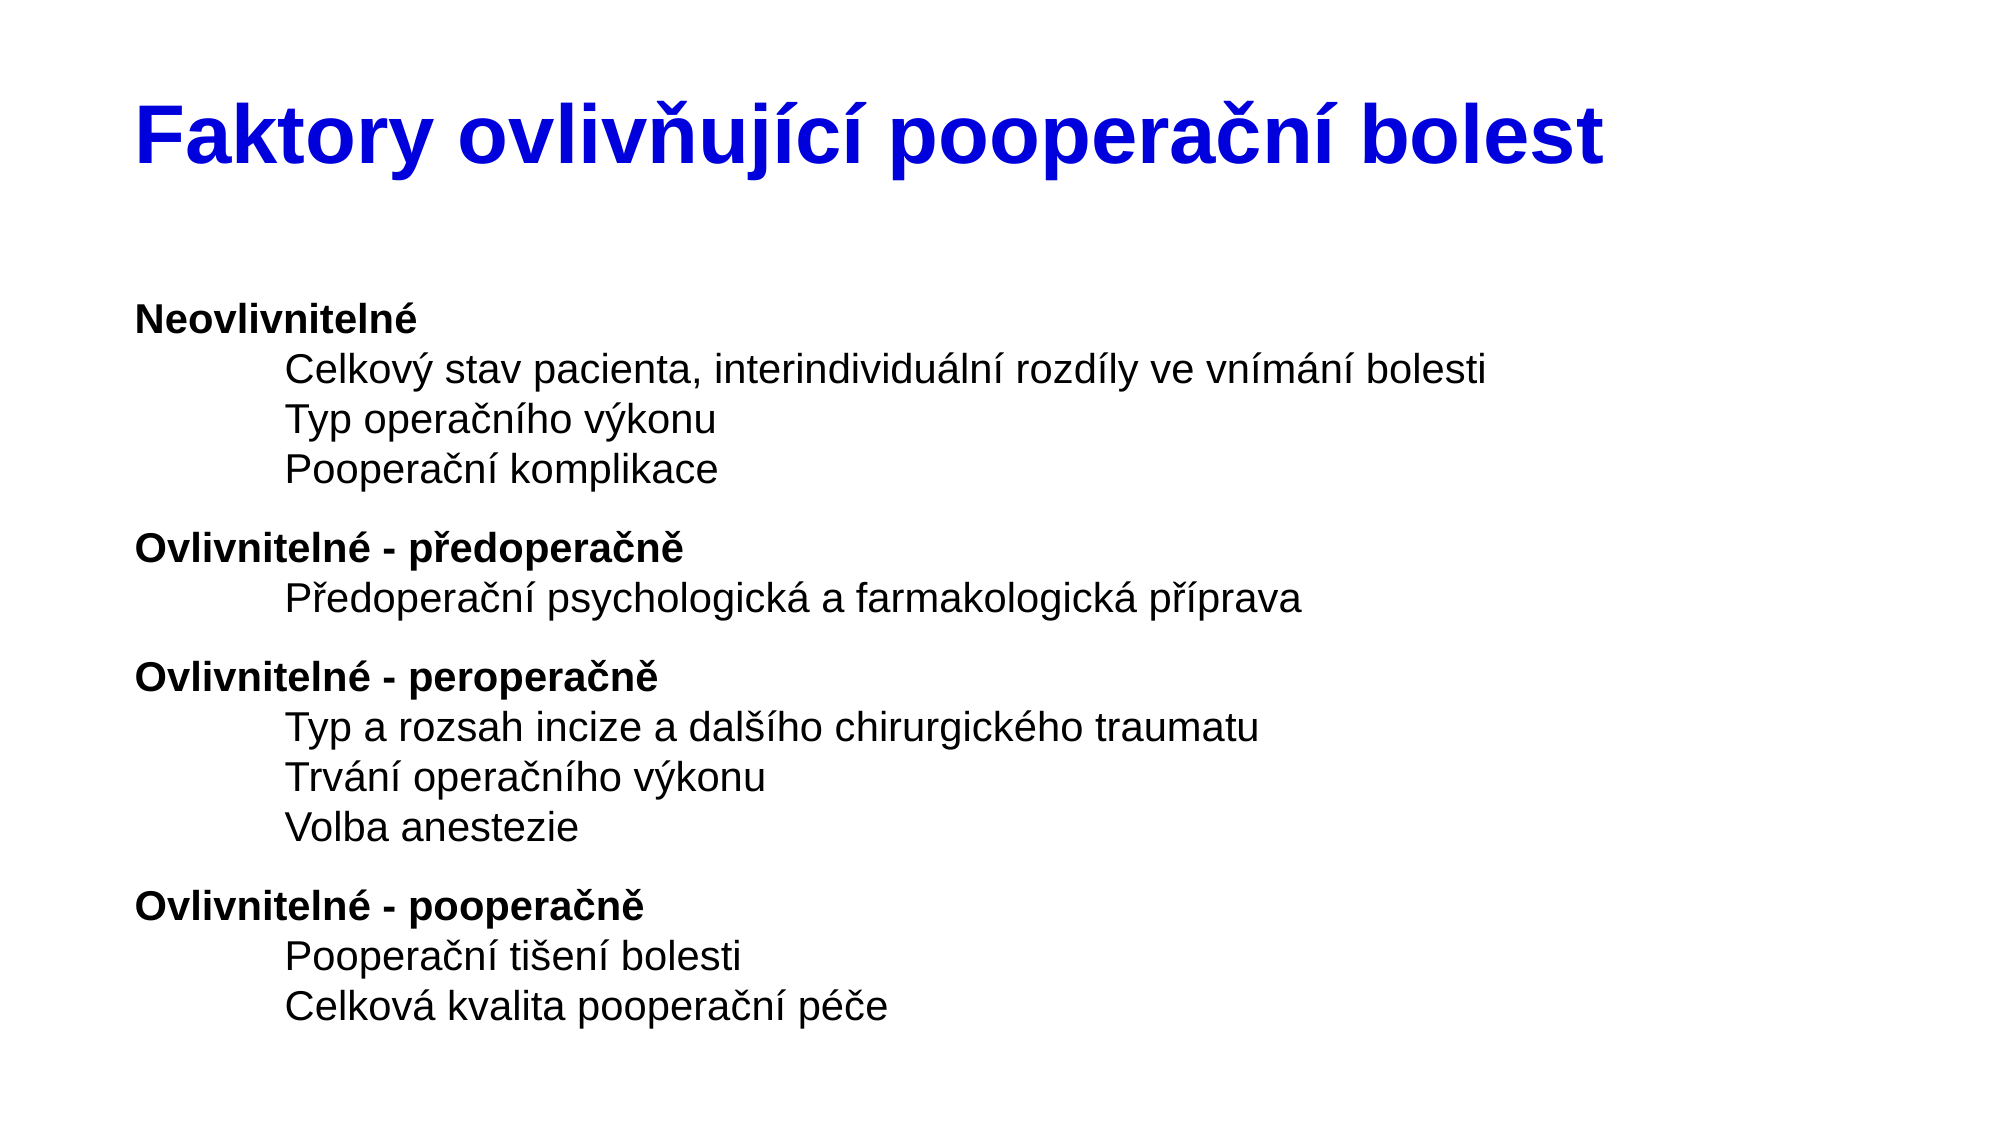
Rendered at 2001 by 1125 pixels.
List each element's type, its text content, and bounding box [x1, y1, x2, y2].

list Neovlivnitelné Celkový stav pacienta, interindividuální rozdíly ve vnímání bolesti Typ operačního výkonu Pooperační komplikace Ovlivnitelné - předoperačně Předoperační psychologická a farmakologická příprava Ovlivnitelné - peroperačně Typ a rozsah incize a dalšího chirurgického traumatu Trvání operačního výkonu Volba anestezie Ovlivnitelné - pooperačně Pooperační tišení bolesti Celková kvalita pooperační péče [134, 291, 1882, 1067]
title Faktory ovlivňující pooperační bolest [134, 96, 1635, 208]
